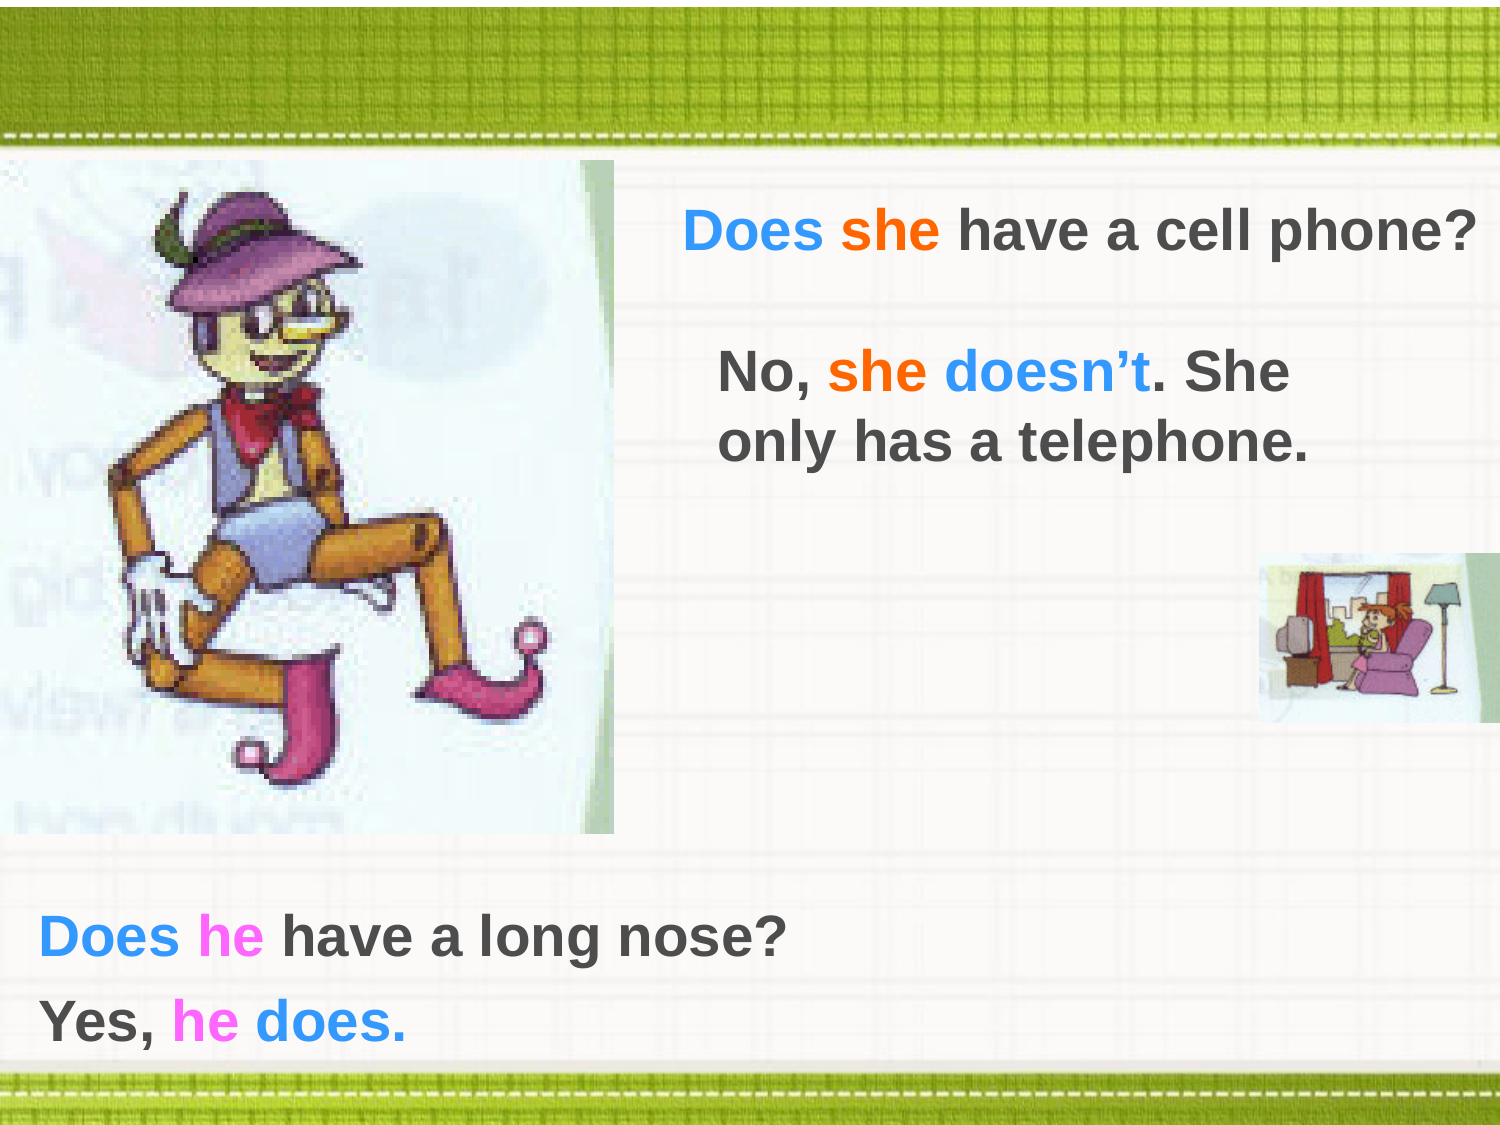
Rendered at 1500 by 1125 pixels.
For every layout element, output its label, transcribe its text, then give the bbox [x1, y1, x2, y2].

text_box Does he have a long nose? [23, 890, 904, 976]
text_box No, she doesn’t. She only has a telephone. [702, 326, 1388, 481]
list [1259, 553, 1500, 723]
text_box Yes, he does. [23, 976, 520, 1061]
text_box Does she have a cell phone? [667, 184, 1500, 270]
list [0, 160, 615, 835]
picture [0, 7, 1500, 1125]
